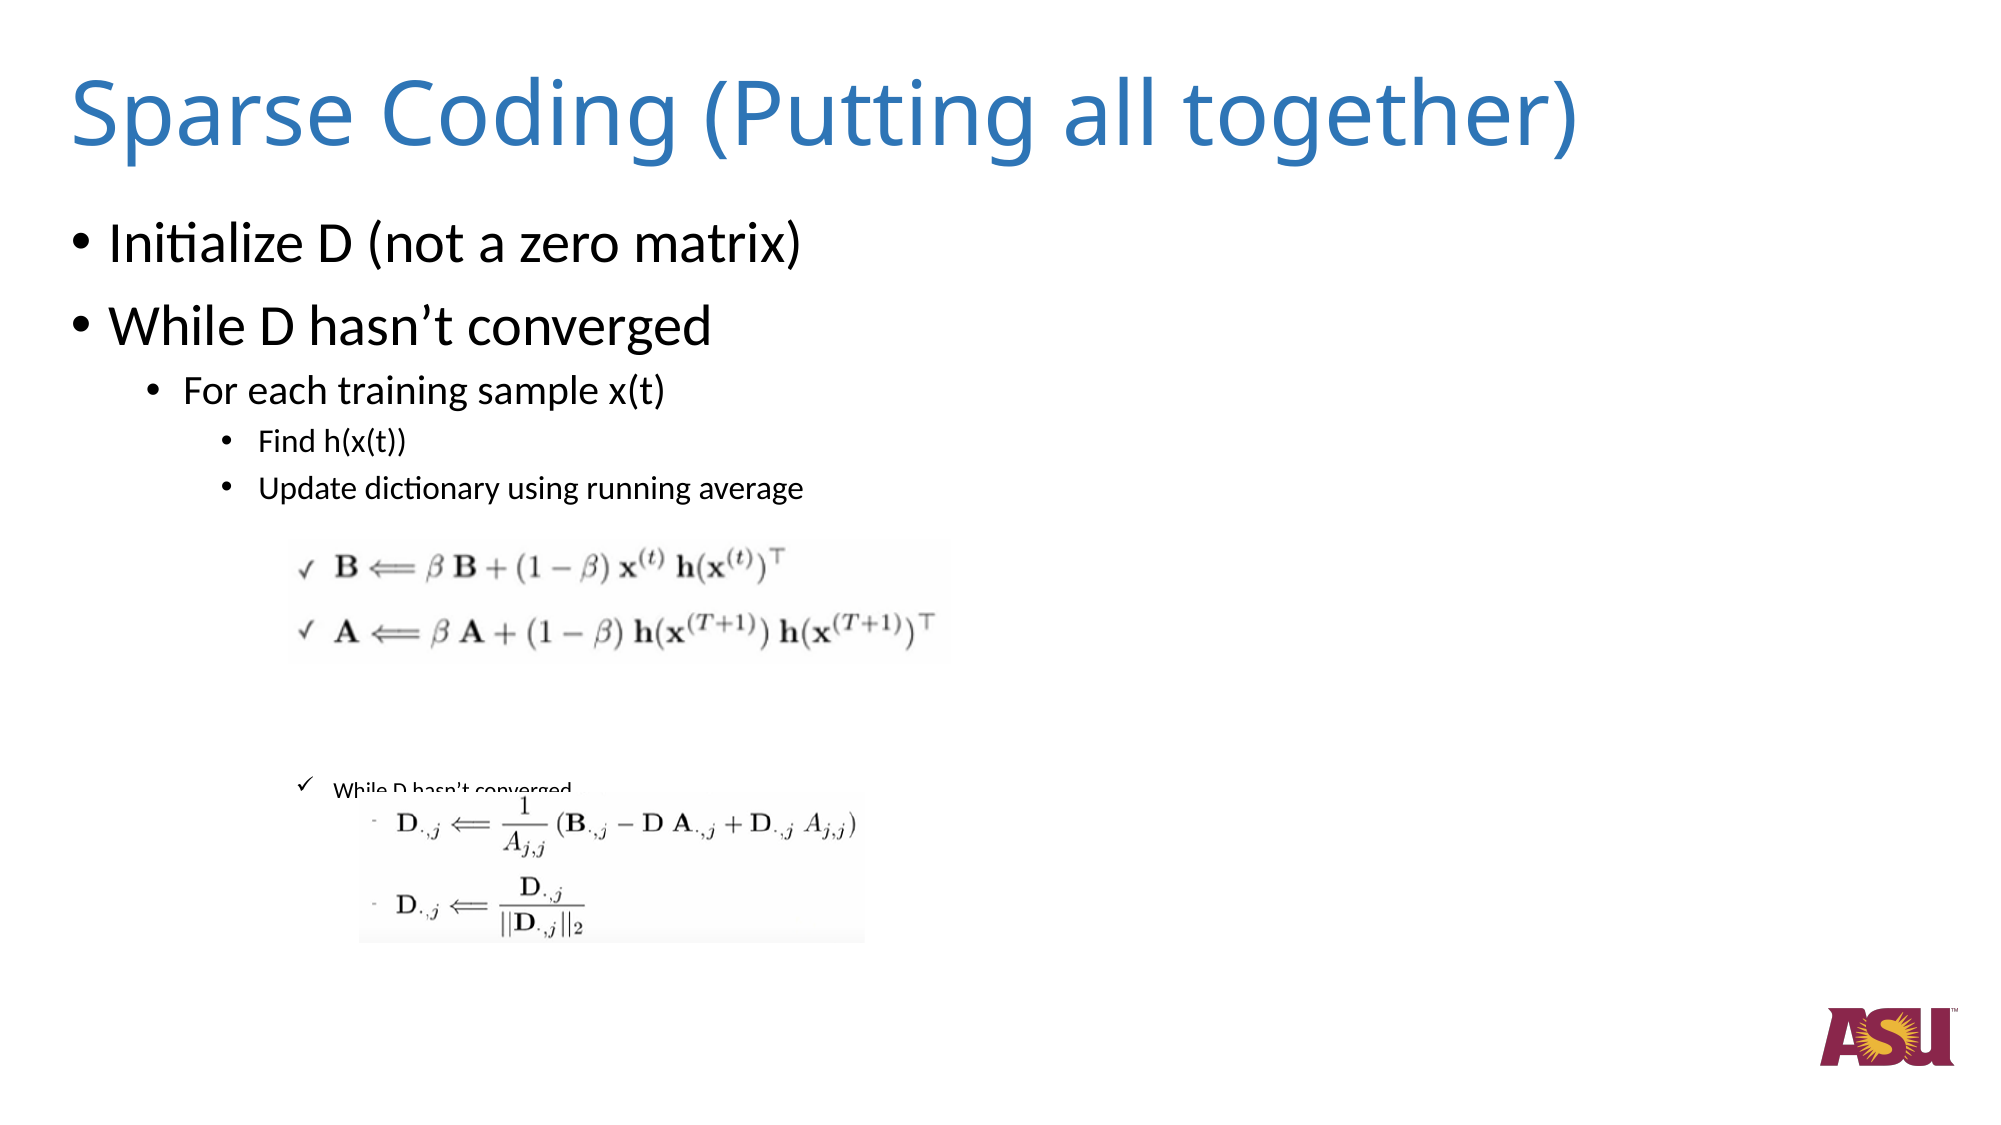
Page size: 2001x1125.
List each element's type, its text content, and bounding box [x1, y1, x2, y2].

list Initialize D (not a zero matrix) While D hasn’t converged For each training sample x(t) Find h(x(t)) Update dictionary using running average While D hasn’t converged For each atom D.,j force unit norm [55, 204, 1945, 1043]
picture [288, 539, 951, 664]
title Sparse Coding (Putting all together) [55, 59, 1945, 173]
picture [1820, 1008, 1958, 1066]
picture [359, 791, 865, 943]
